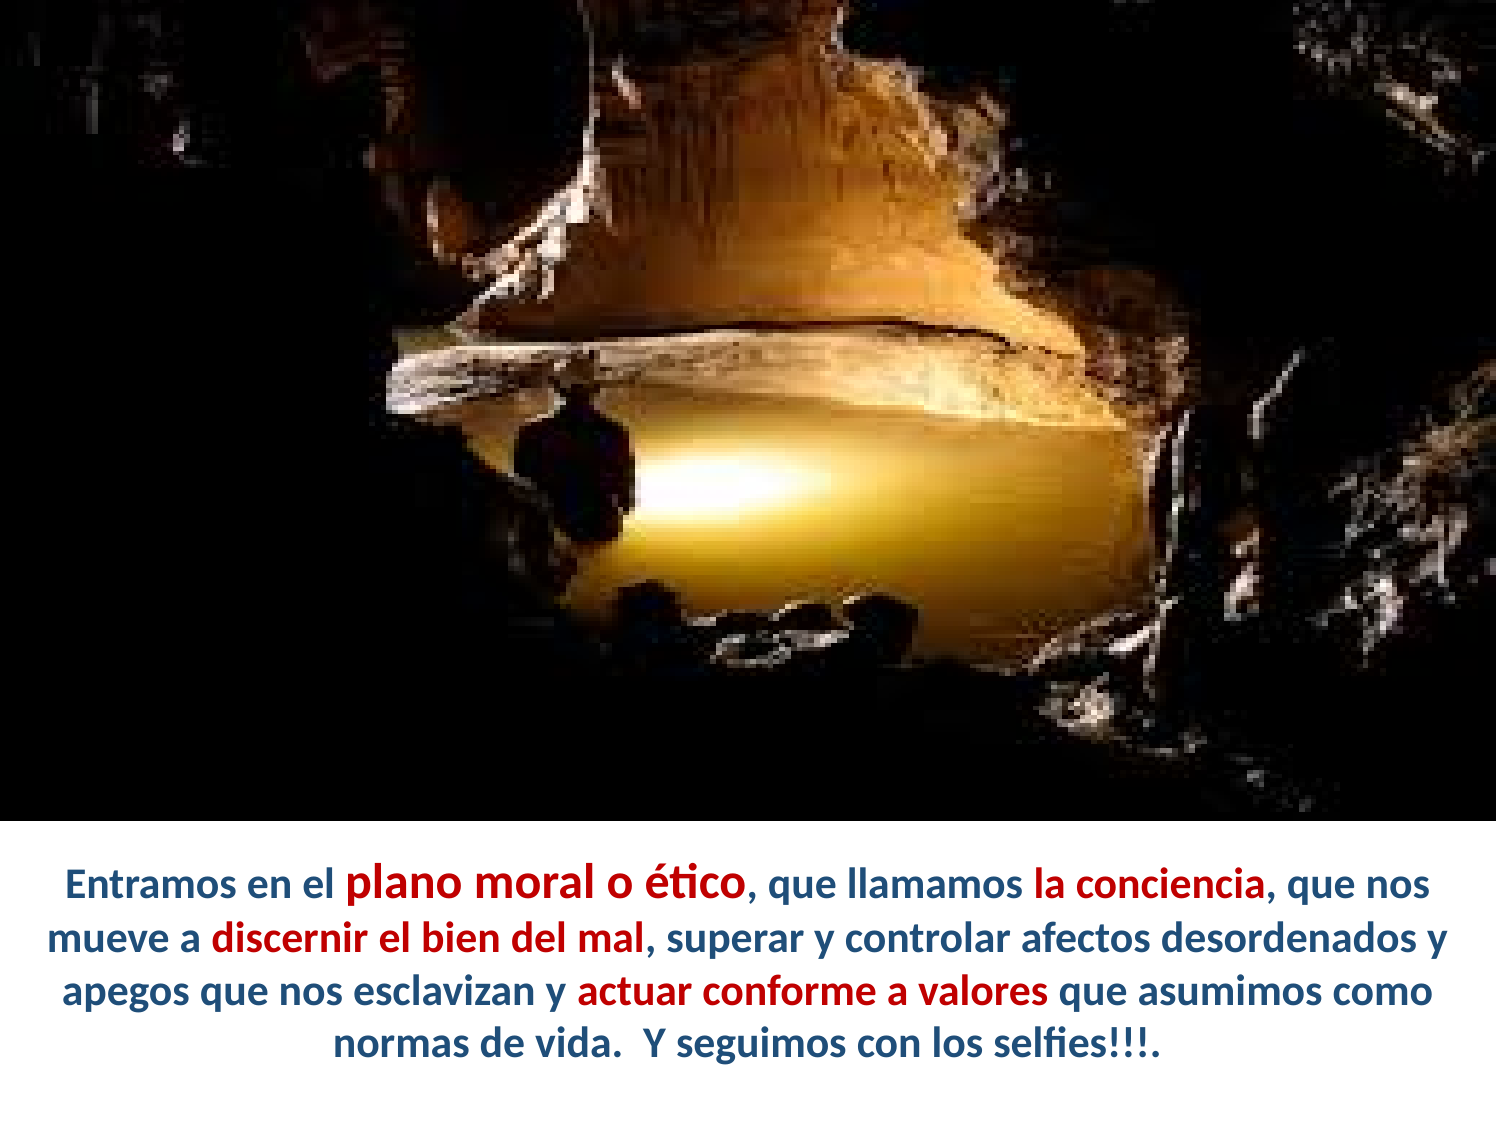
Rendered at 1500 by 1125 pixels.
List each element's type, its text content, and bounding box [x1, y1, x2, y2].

text_box Entramos en el plano moral o ético, que llamamos la conciencia, que nos mueve a discernir el bien del mal, superar y controlar afectos desordenados y apegos que nos esclavizan y actuar conforme a valores que asumimos como normas de vida. Y seguimos con los selfies!!!. [30, 841, 1465, 1074]
picture [0, 0, 1496, 821]
